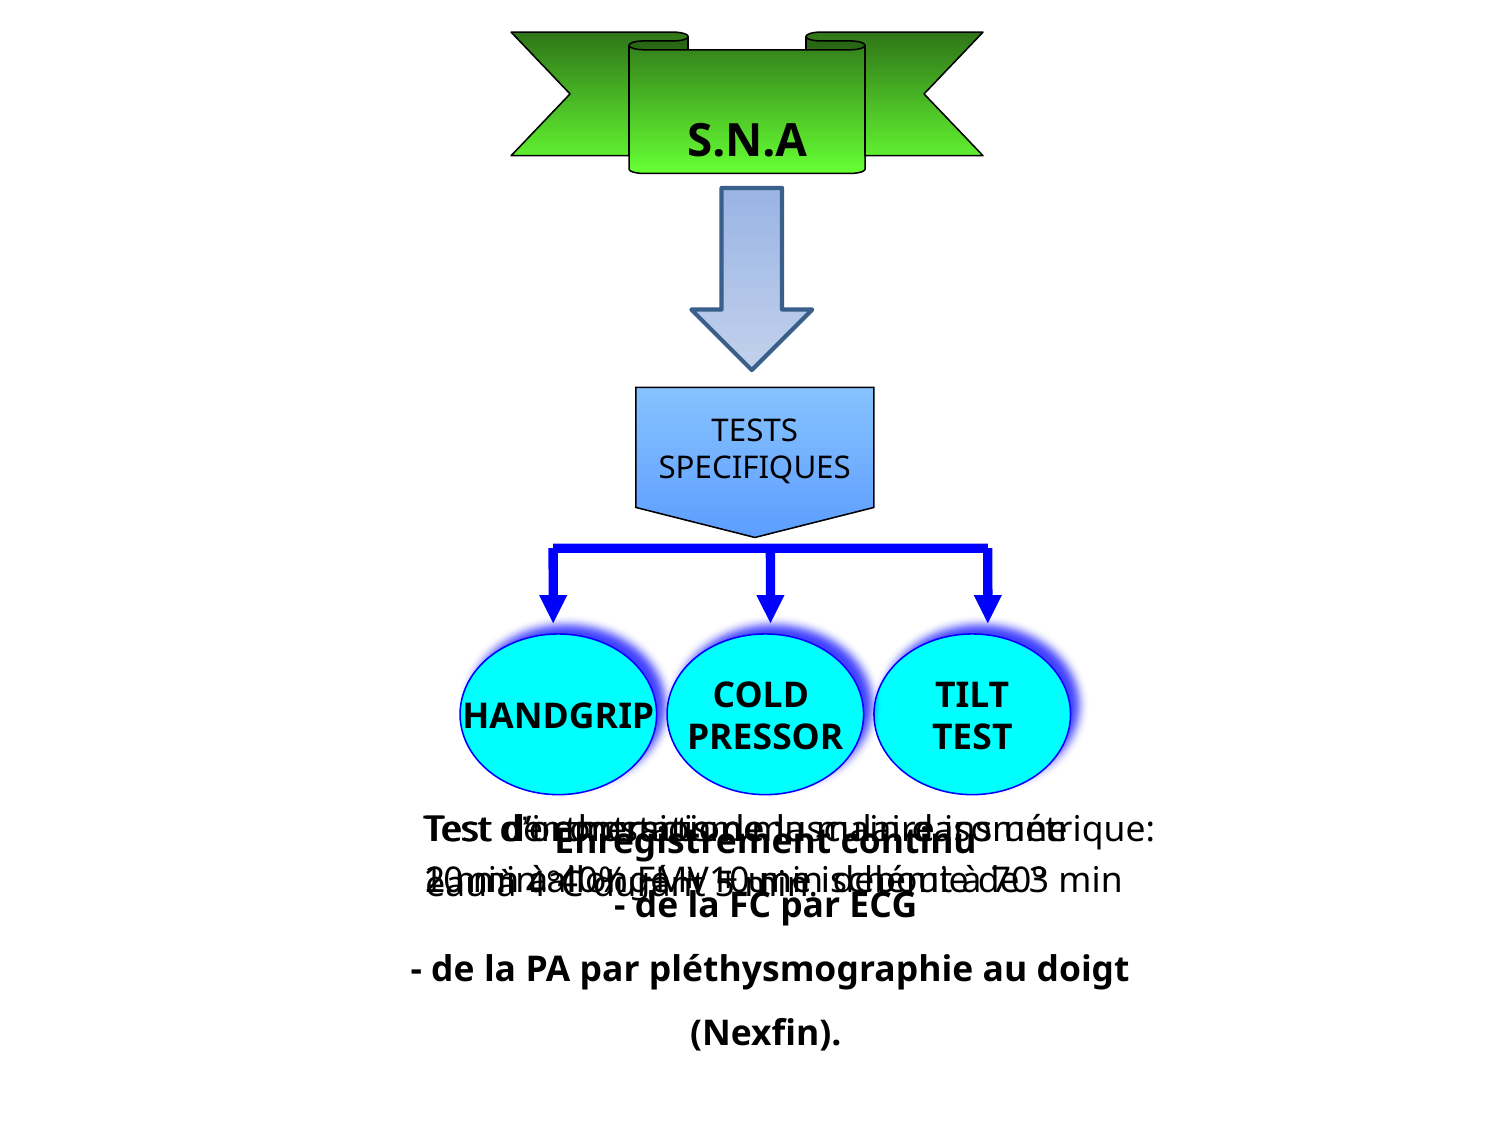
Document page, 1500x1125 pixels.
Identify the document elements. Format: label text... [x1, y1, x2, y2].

text_box Test de contraction musculaire isométrique: 2 min à 40% FMV + une ischémie de 3 min [1143, 790, 1169, 906]
text_box S.N.A [511, 32, 984, 174]
text_box TILT TEST [875, 633, 1071, 785]
text_box Test d’immersion de la main dans une eau à 4°C durant 5 min. [410, 785, 1084, 790]
text_box TESTS SPECIFIQUES [635, 387, 874, 538]
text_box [552, 547, 988, 624]
text_box COLD PRESSOR [667, 633, 864, 785]
text_box HANDGRIP [460, 633, 657, 785]
text_box [689, 185, 815, 373]
text_box Enregistrement continu - de la FC par ECG - de la PA par pléthysmographie au doigt (Nexfin). [397, 790, 1143, 1059]
